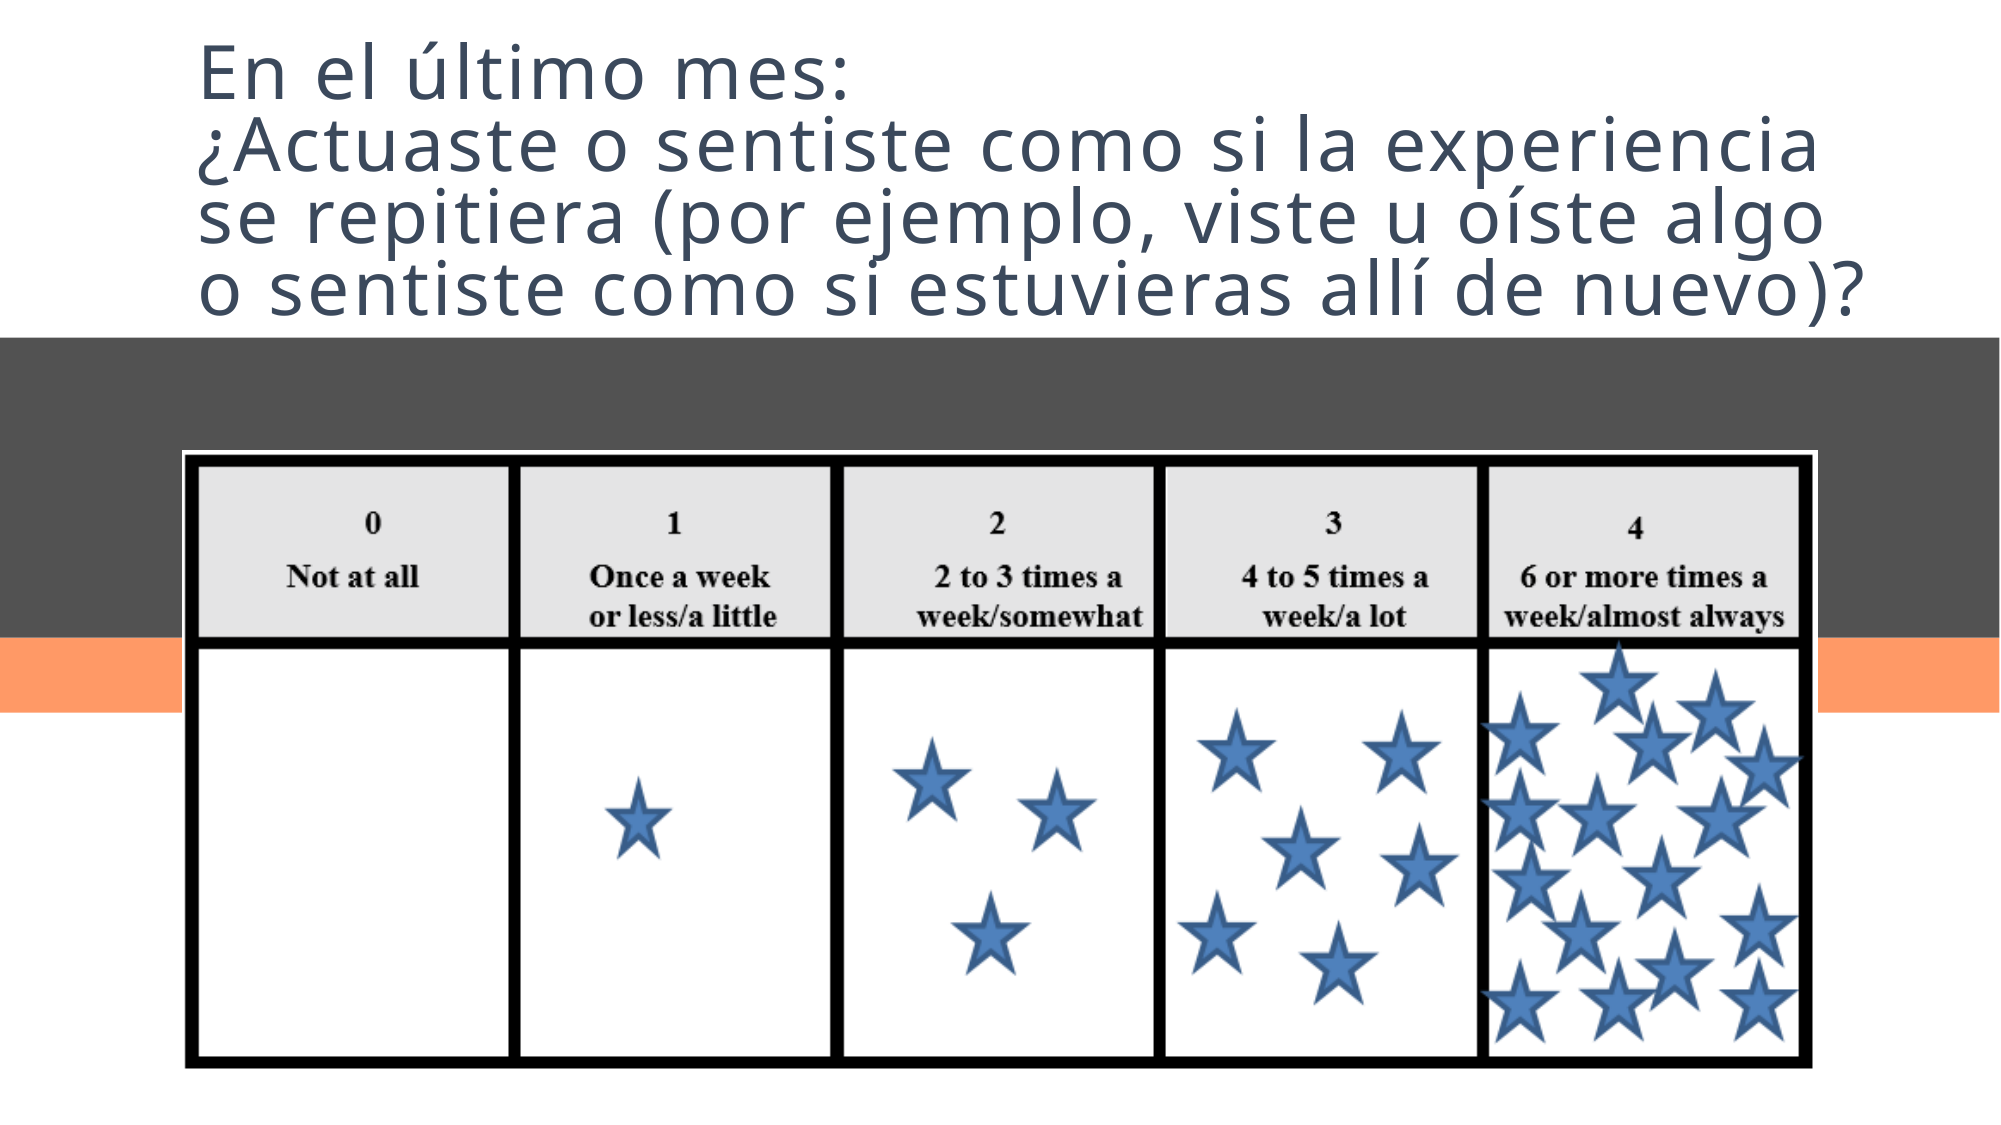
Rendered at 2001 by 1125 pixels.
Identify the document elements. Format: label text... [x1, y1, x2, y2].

title En el último mes: ¿Actuaste o sentiste como si la experiencia se repitiera (por ejemplo, viste u oíste algo o sentiste como si estuvieras allí de nuevo)? [182, 14, 1914, 358]
picture [182, 449, 1818, 1075]
